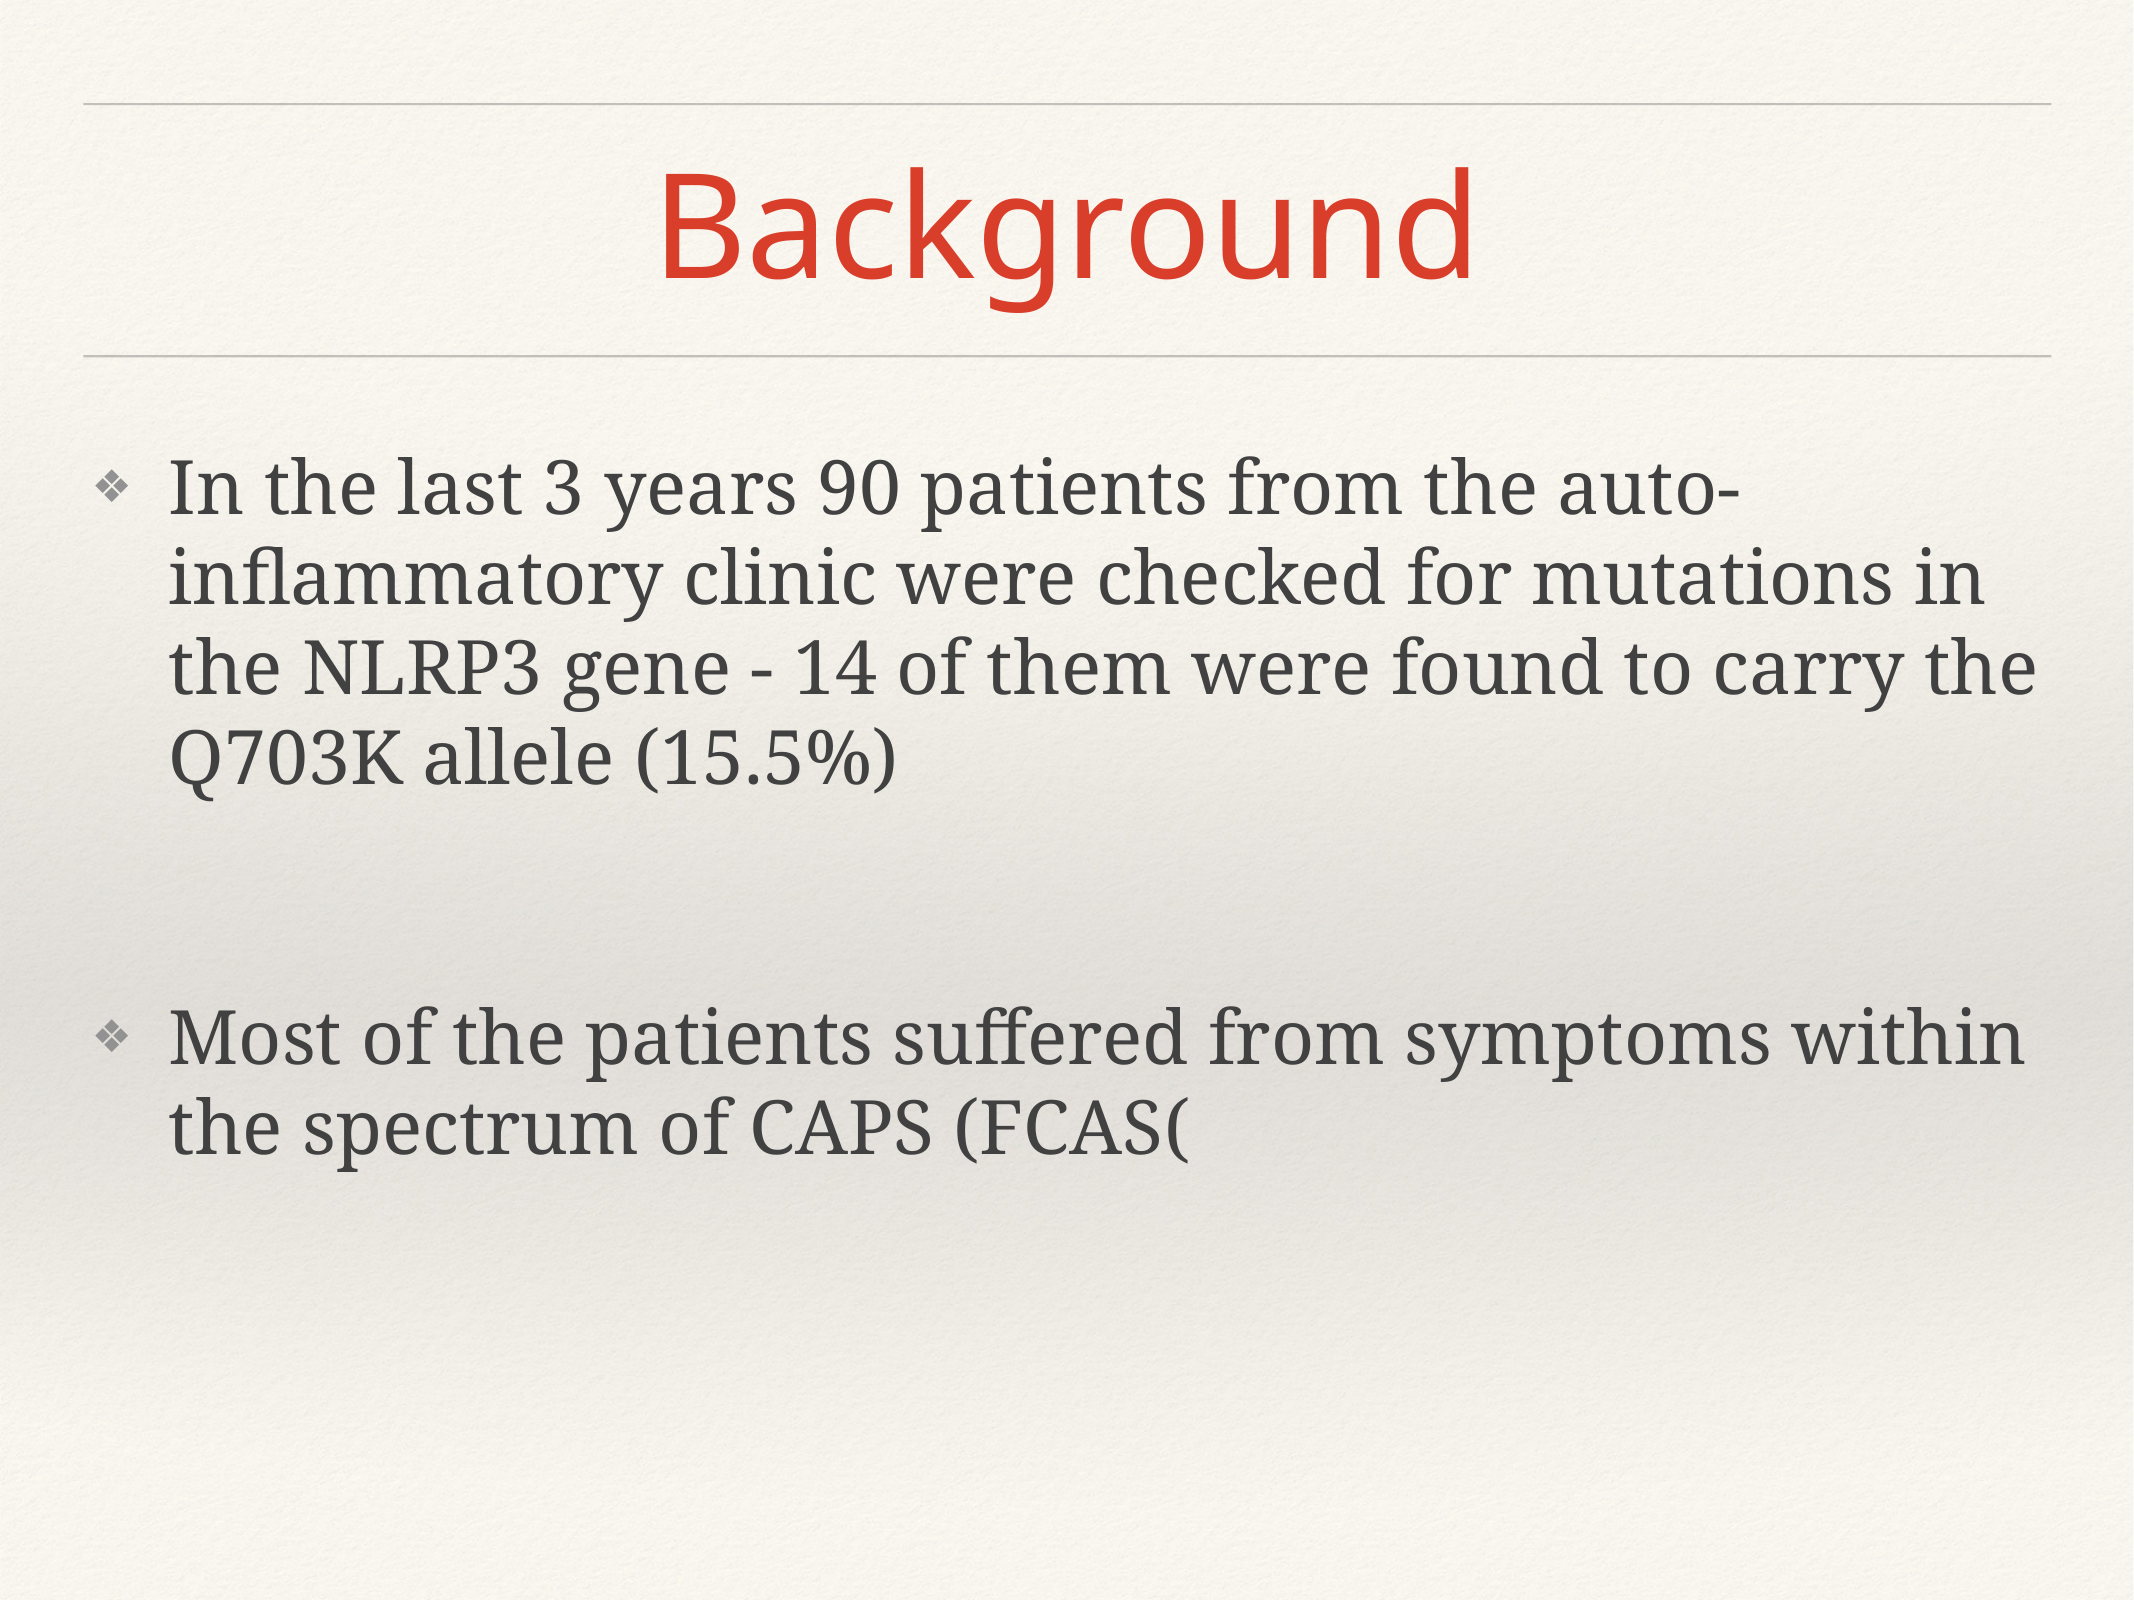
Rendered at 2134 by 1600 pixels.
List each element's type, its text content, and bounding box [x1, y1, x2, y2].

picture [0, 0, 2134, 1600]
title Background [82, 130, 2051, 332]
list In the last 3 years 90 patients from the auto-inflammatory clinic were checked for mutations in the NLRP3 gene - 14 of them were found to carry the Q703K allele (15.5%) Most of the patients suffered from symptoms within the spectrum of CAPS (FCAS( [82, 430, 2099, 1432]
